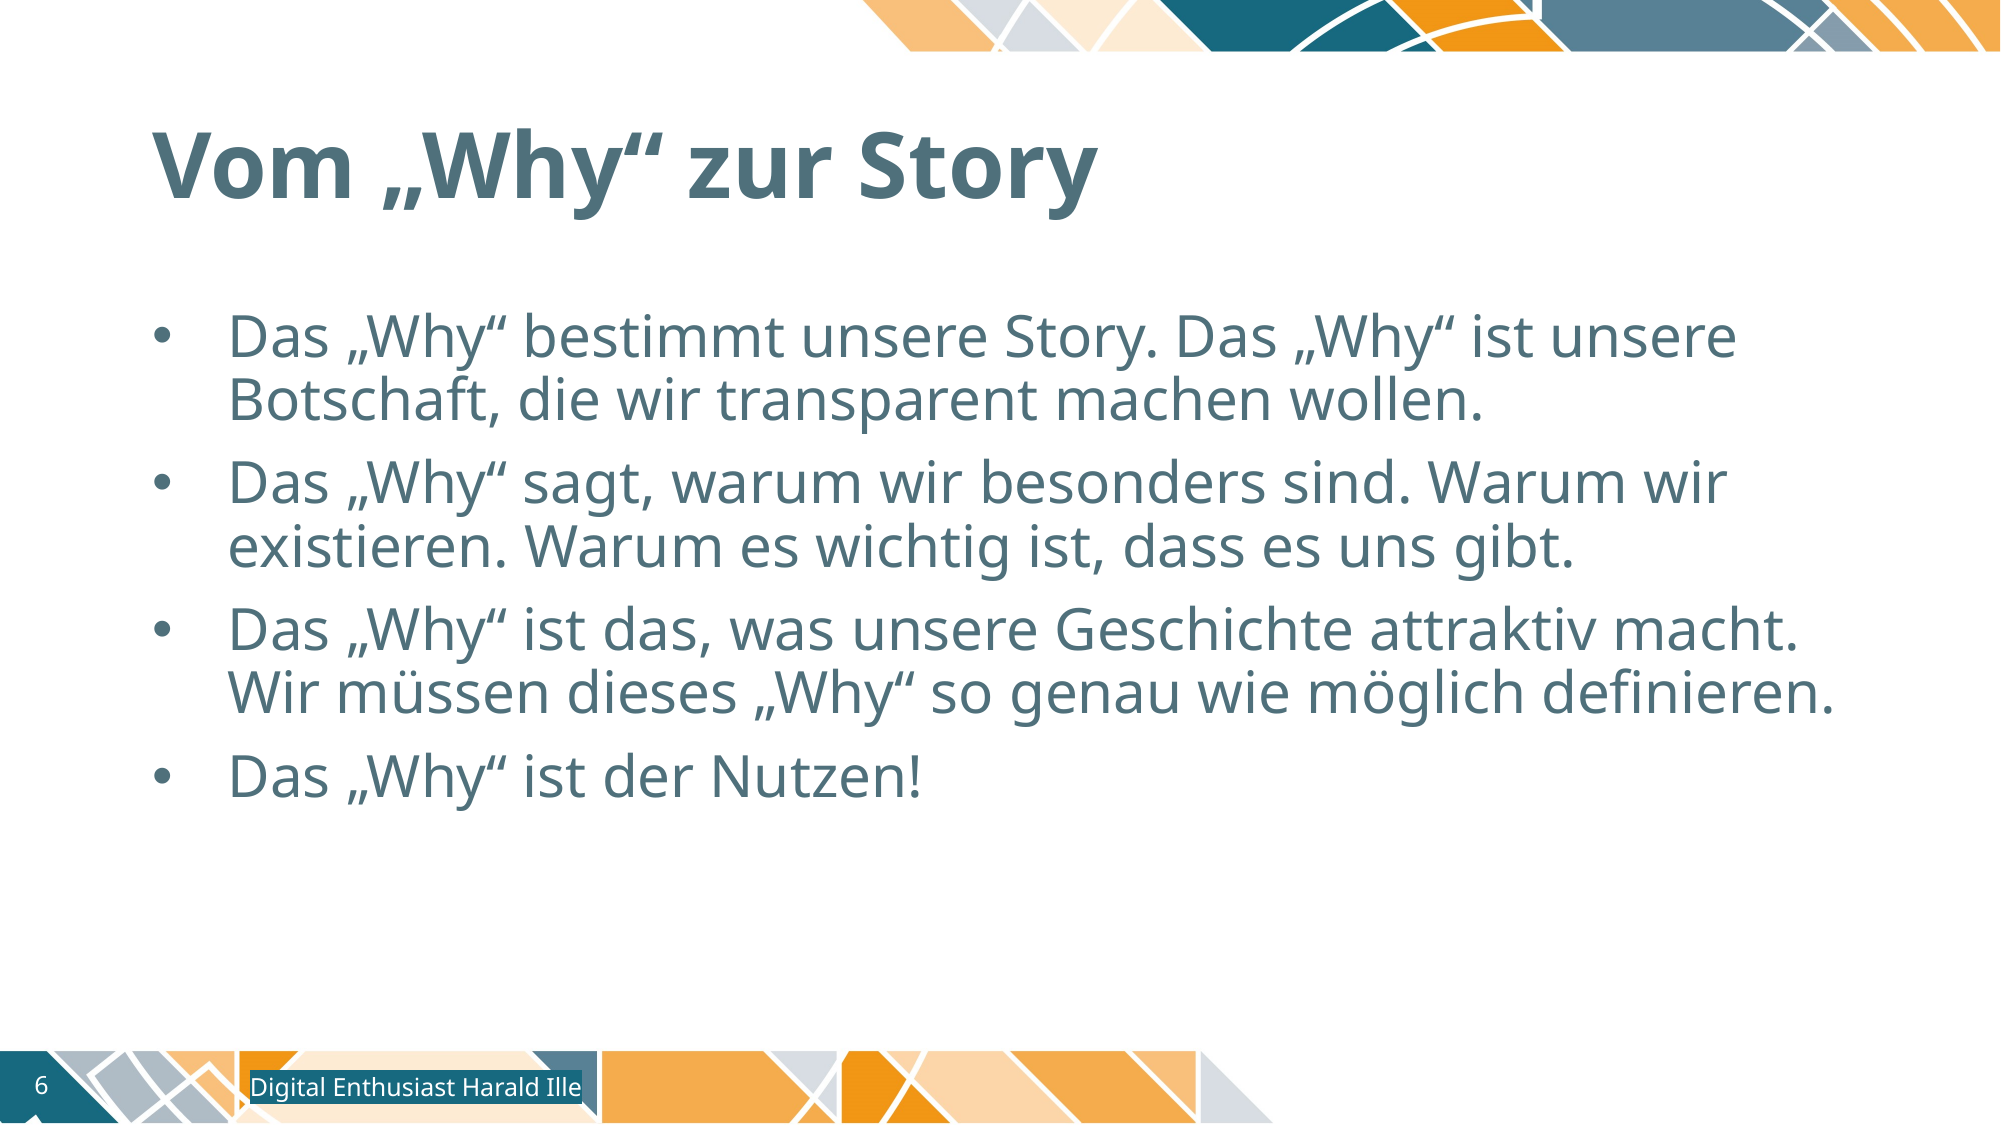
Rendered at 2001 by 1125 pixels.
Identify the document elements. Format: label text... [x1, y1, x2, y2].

slide_number 6 [19, 1056, 470, 1117]
picture [0, 0, 2001, 1125]
list Das „Why“ bestimmt unsere Story. Das „Why“ ist unsere Botschaft, die wir transparent machen wollen. Das „Why“ sagt, warum wir besonders sind. Warum wir existieren. Warum es wichtig ist, dass es uns gibt. Das „Why“ ist das, was unsere Geschichte attraktiv macht. Wir müssen dieses „Why“ so genau wie möglich definieren. Das „Why“ ist der Nutzen! [137, 299, 1863, 1014]
footer Digital Enthusiast Harald Ille [470, 1056, 910, 1117]
title Vom „Why“ zur Story [137, 59, 1863, 278]
